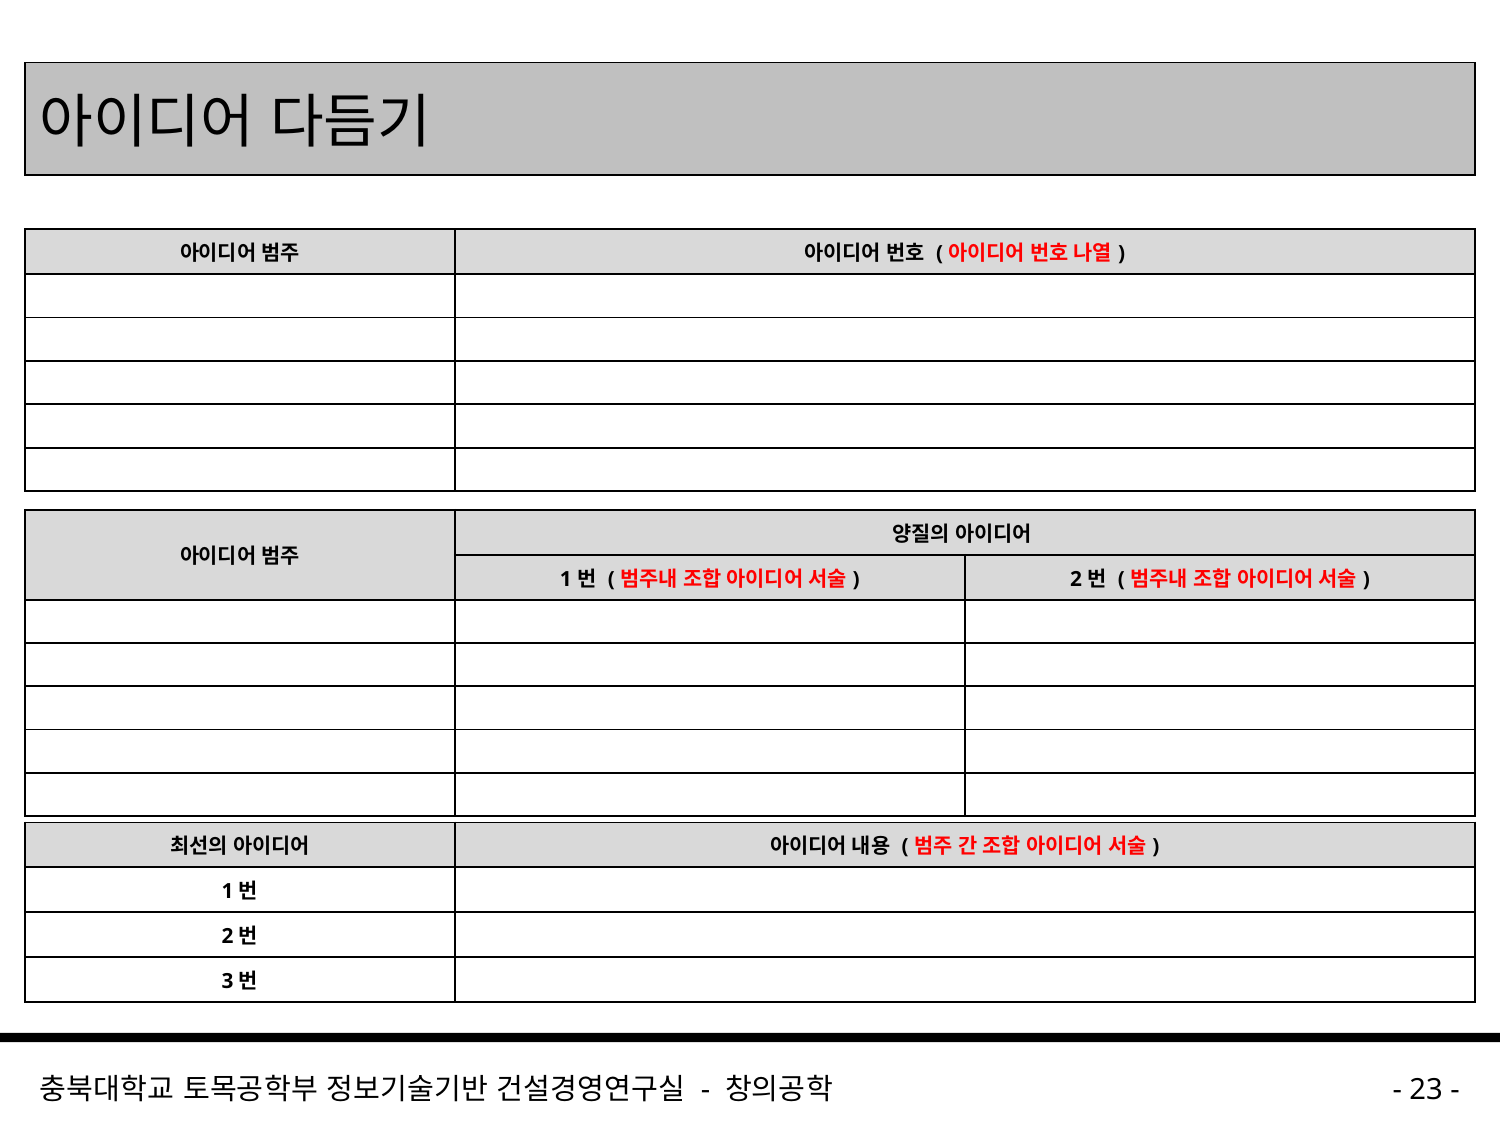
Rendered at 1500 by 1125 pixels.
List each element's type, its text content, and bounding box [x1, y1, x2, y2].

table_cell 3번 [26, 958, 454, 1001]
table_cell [456, 774, 964, 815]
footer 충북대학교 토목공학부 정보기술기반 건설경영연구실 - 창의공학 [24, 1062, 1201, 1101]
table_cell [26, 275, 454, 317]
table_cell [26, 362, 454, 403]
table_cell 1번 [26, 868, 454, 911]
table_cell [26, 687, 454, 729]
table_cell [966, 601, 1474, 642]
table_header 양질의 아이디어 [456, 511, 1474, 554]
table_cell [26, 644, 454, 685]
table_cell [966, 774, 1474, 815]
table_cell [456, 405, 1474, 447]
table_cell [456, 730, 964, 772]
table_cell [456, 362, 1474, 403]
table_header 아이디어 번호 (아이디어 번호 나열) [456, 230, 1474, 273]
table_cell [26, 601, 454, 642]
table_cell [456, 318, 1474, 360]
table_cell [26, 730, 454, 772]
table_cell [456, 644, 964, 685]
table_header 아이디어 범주 [26, 511, 454, 599]
table_cell [26, 449, 454, 490]
table_cell [26, 405, 454, 447]
table_cell [456, 449, 1474, 490]
table_cell [966, 687, 1474, 729]
table_cell [966, 644, 1474, 685]
table_cell 2번 [26, 913, 454, 956]
table_header 아이디어 범주 [26, 230, 454, 273]
table_cell [456, 687, 964, 729]
table_cell [26, 318, 454, 360]
table_cell [966, 730, 1474, 772]
table_cell [26, 774, 454, 815]
table_cell [456, 868, 1474, 911]
table_cell [456, 958, 1474, 1001]
table_cell [456, 601, 964, 642]
table_header 최선의 아이디어 [26, 823, 454, 866]
title 아이디어 다듬기 [24, 62, 1476, 176]
slide_number - 23 - [1224, 1062, 1476, 1101]
table_header 아이디어 내용 (범주 간 조합 아이디어 서술) [456, 823, 1474, 866]
table_cell 1번 (범주내 조합 아이디어 서술) [456, 556, 964, 599]
table_cell [456, 913, 1474, 956]
table_cell 2번 (범주내 조합 아이디어 서술) [966, 556, 1474, 599]
table_cell [456, 275, 1474, 317]
